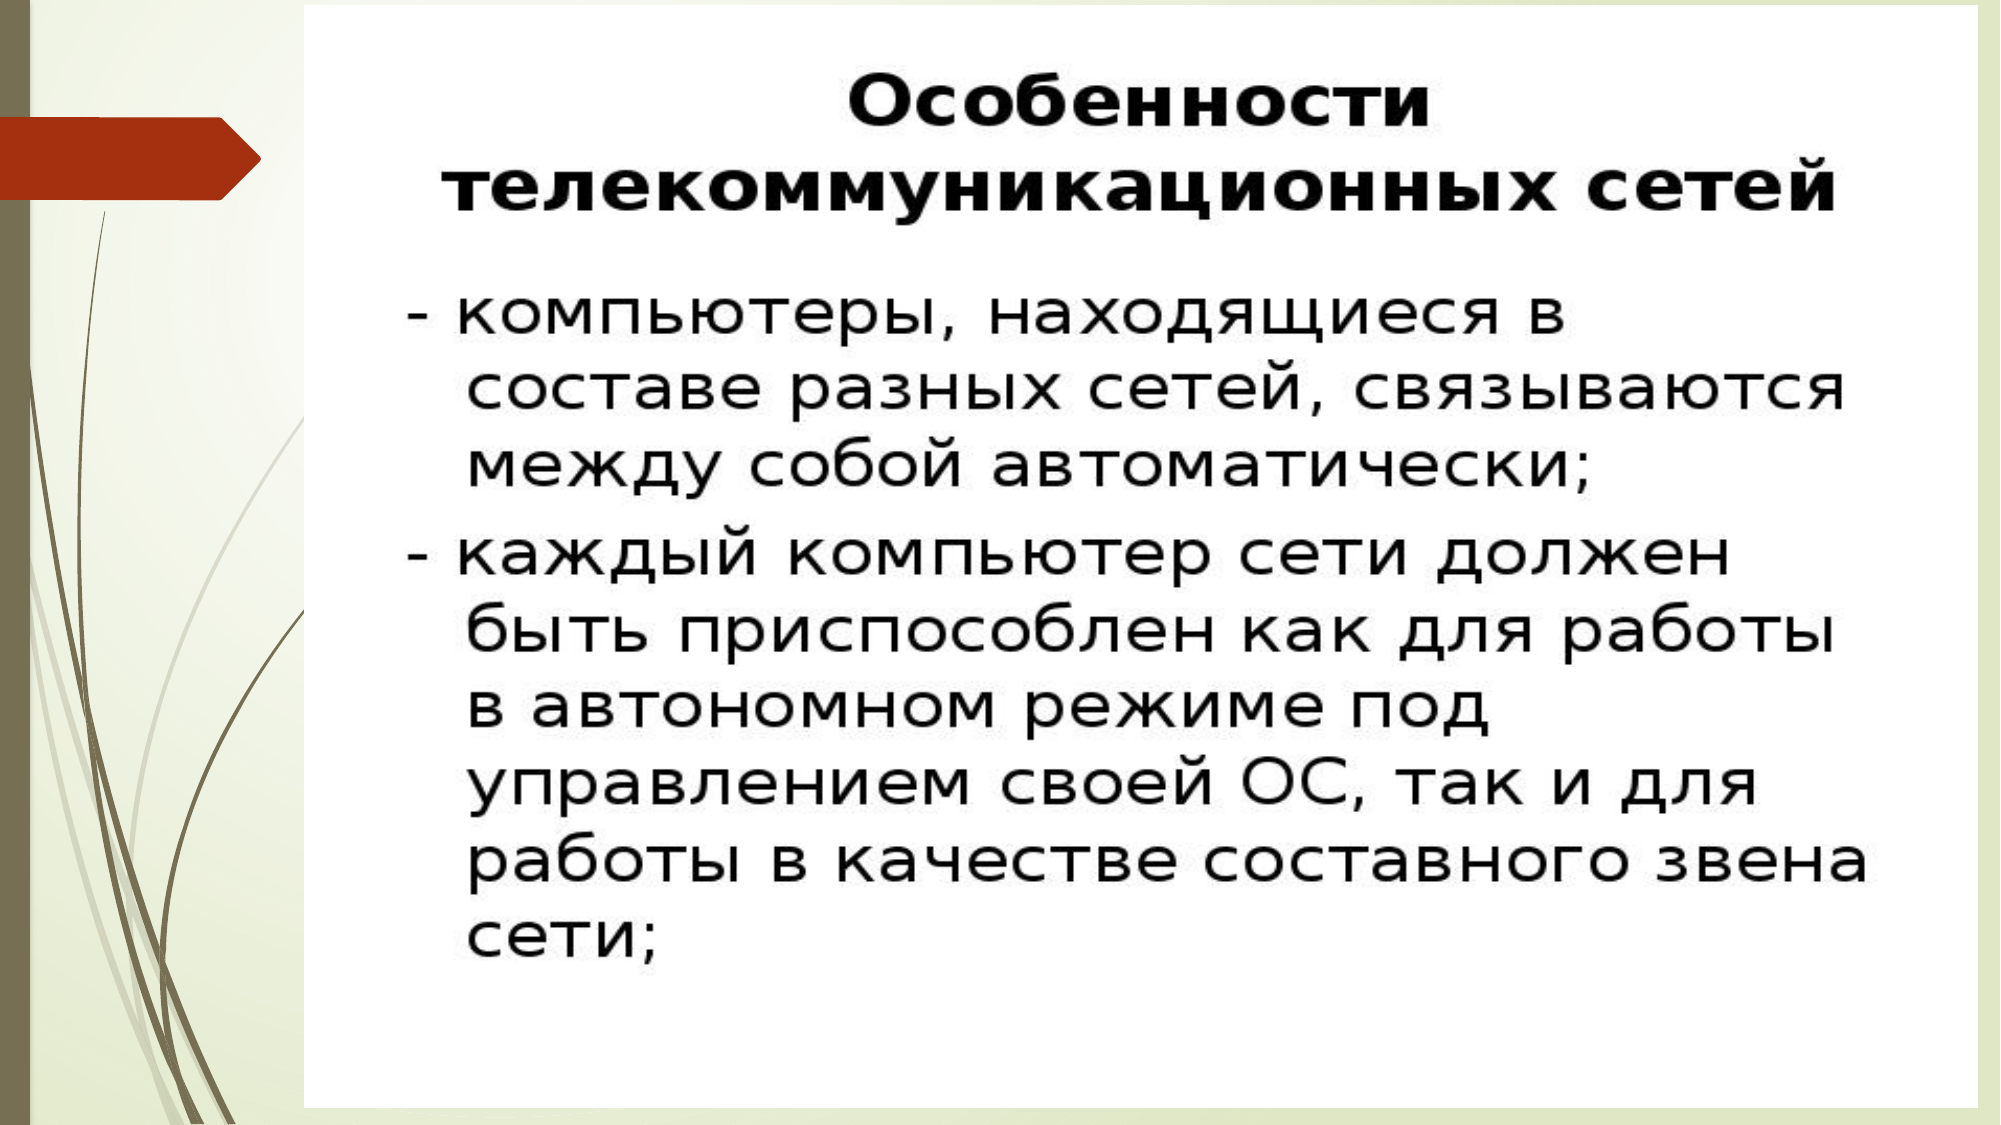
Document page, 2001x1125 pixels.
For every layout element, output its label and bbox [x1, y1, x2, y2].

picture [304, 4, 1978, 1109]
